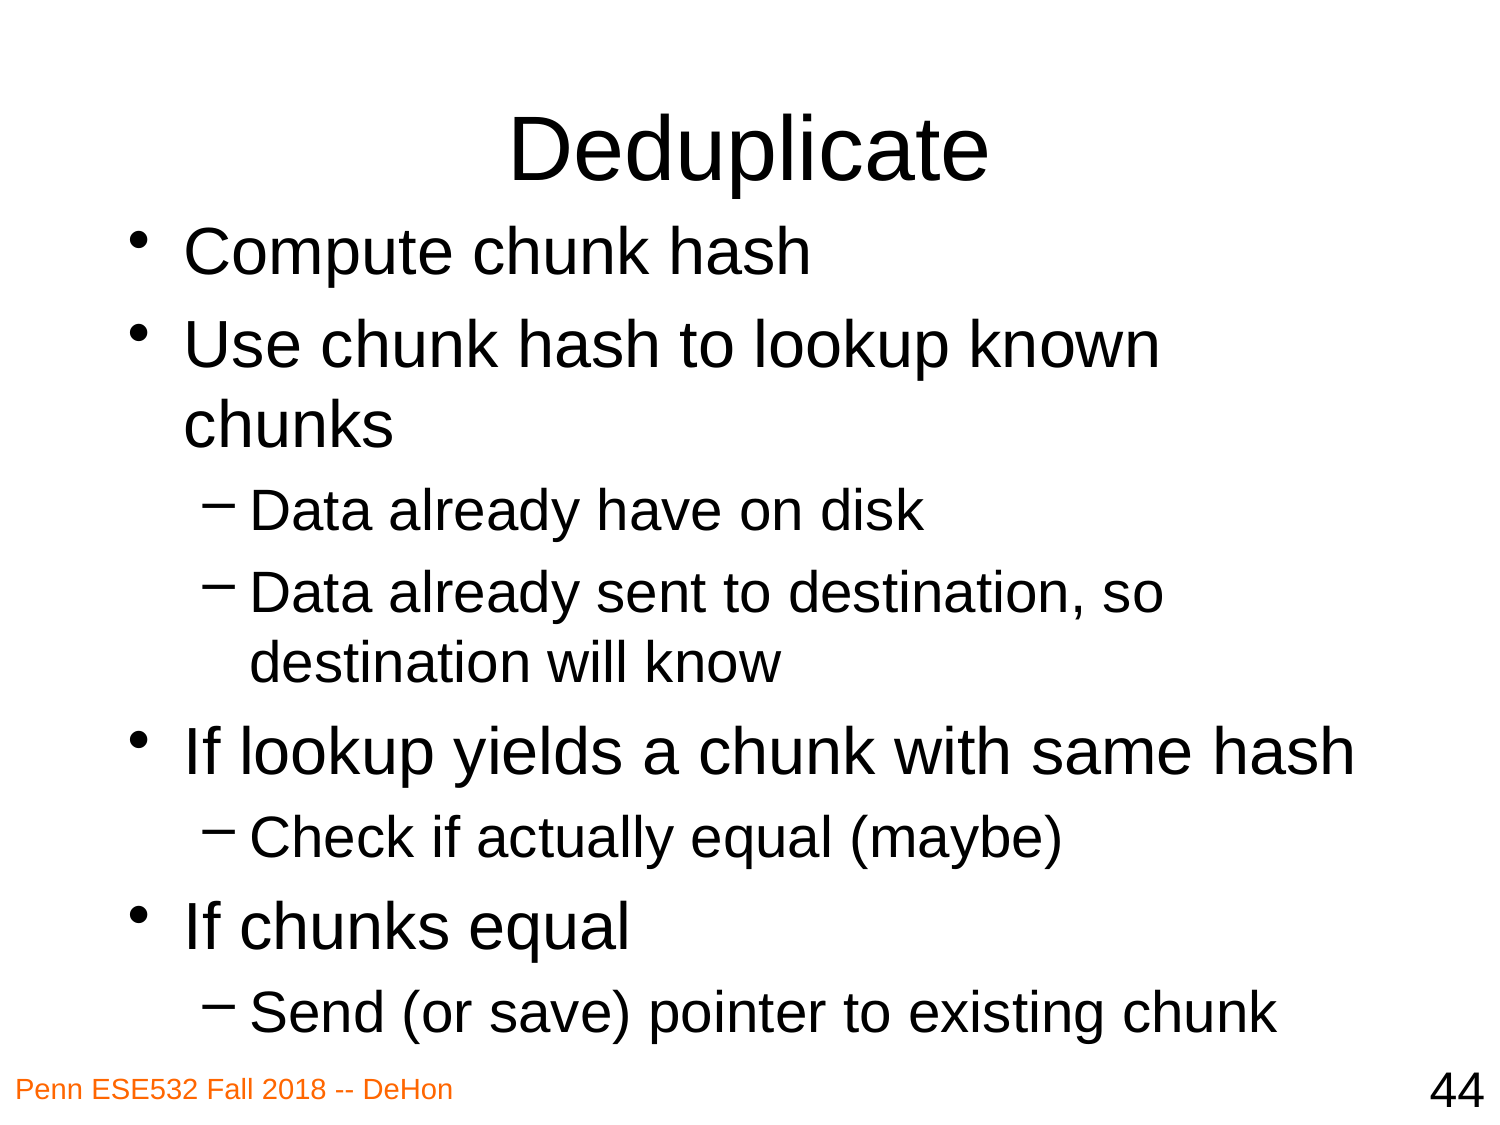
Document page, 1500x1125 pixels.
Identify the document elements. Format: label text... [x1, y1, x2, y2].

title Deduplicate [112, 49, 1388, 199]
list Compute chunk hash Use chunk hash to lookup known chunks Data already have on disk Data already sent to destination, so destination will know If lookup yields a chunk with same hash Check if actually equal (maybe) If chunks equal Send (or save) pointer to existing chunk [112, 199, 1388, 1063]
slide_number Penn ESE532 Fall 2018 -- DeHon [0, 1062, 576, 1125]
slide_number 44 [1187, 1049, 1500, 1125]
